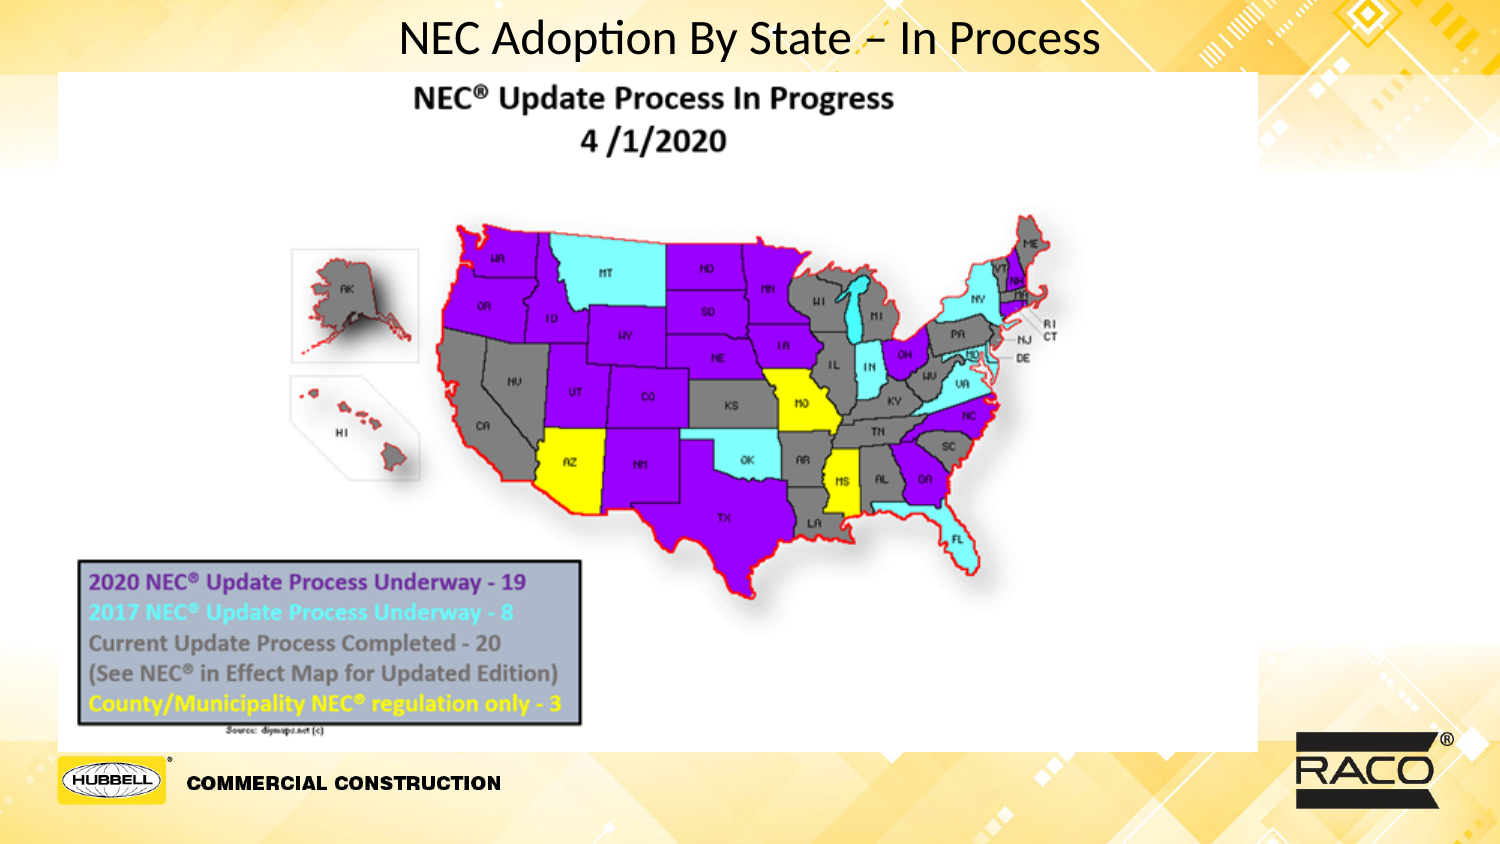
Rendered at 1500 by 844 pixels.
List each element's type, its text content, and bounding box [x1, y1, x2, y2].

picture [0, 0, 1500, 844]
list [58, 72, 1258, 752]
title NEC Adoption By State – In Process [75, 0, 1425, 73]
